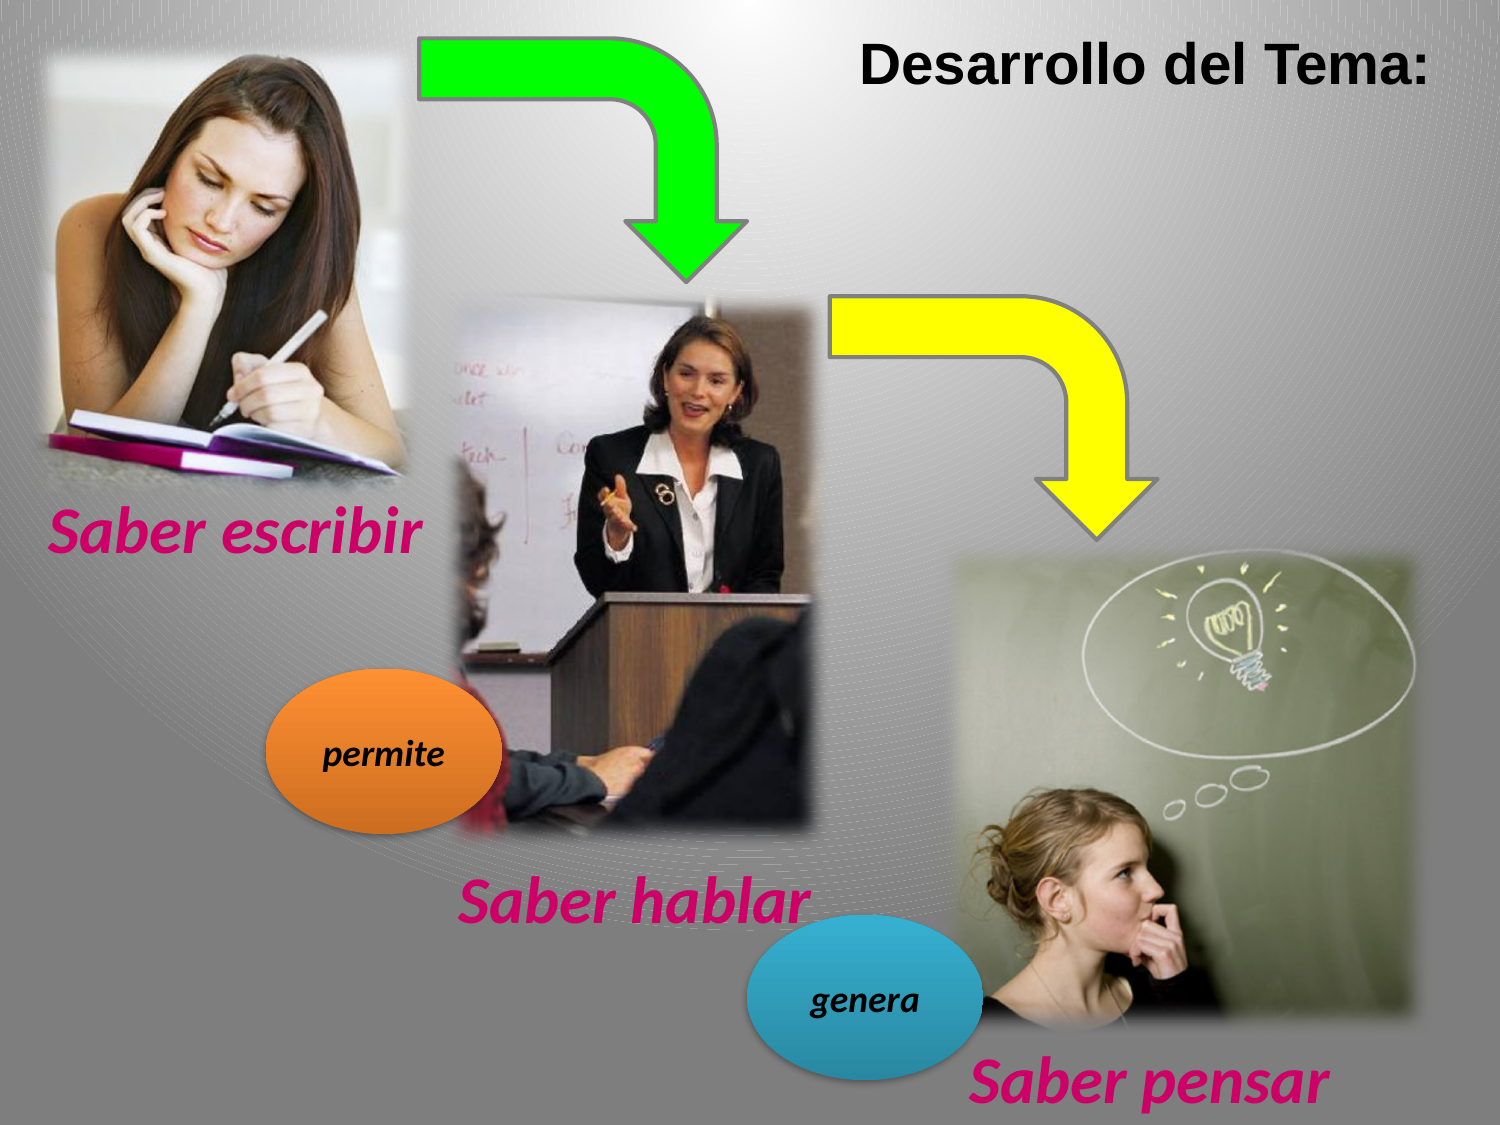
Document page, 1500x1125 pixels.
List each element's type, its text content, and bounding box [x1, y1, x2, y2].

text_box Saber escribir [33, 479, 436, 574]
text_box Saber hablar [443, 857, 828, 945]
text_box [834, 294, 1160, 538]
picture [29, 38, 420, 501]
picture [441, 289, 831, 850]
picture [935, 539, 1432, 1036]
text_box genera [747, 914, 963, 1081]
text_box permite [265, 668, 436, 835]
text_box Desarrollo del Tema: [844, 19, 1500, 234]
text_box [417, 36, 750, 285]
text_box Saber pensar [954, 1044, 1346, 1124]
